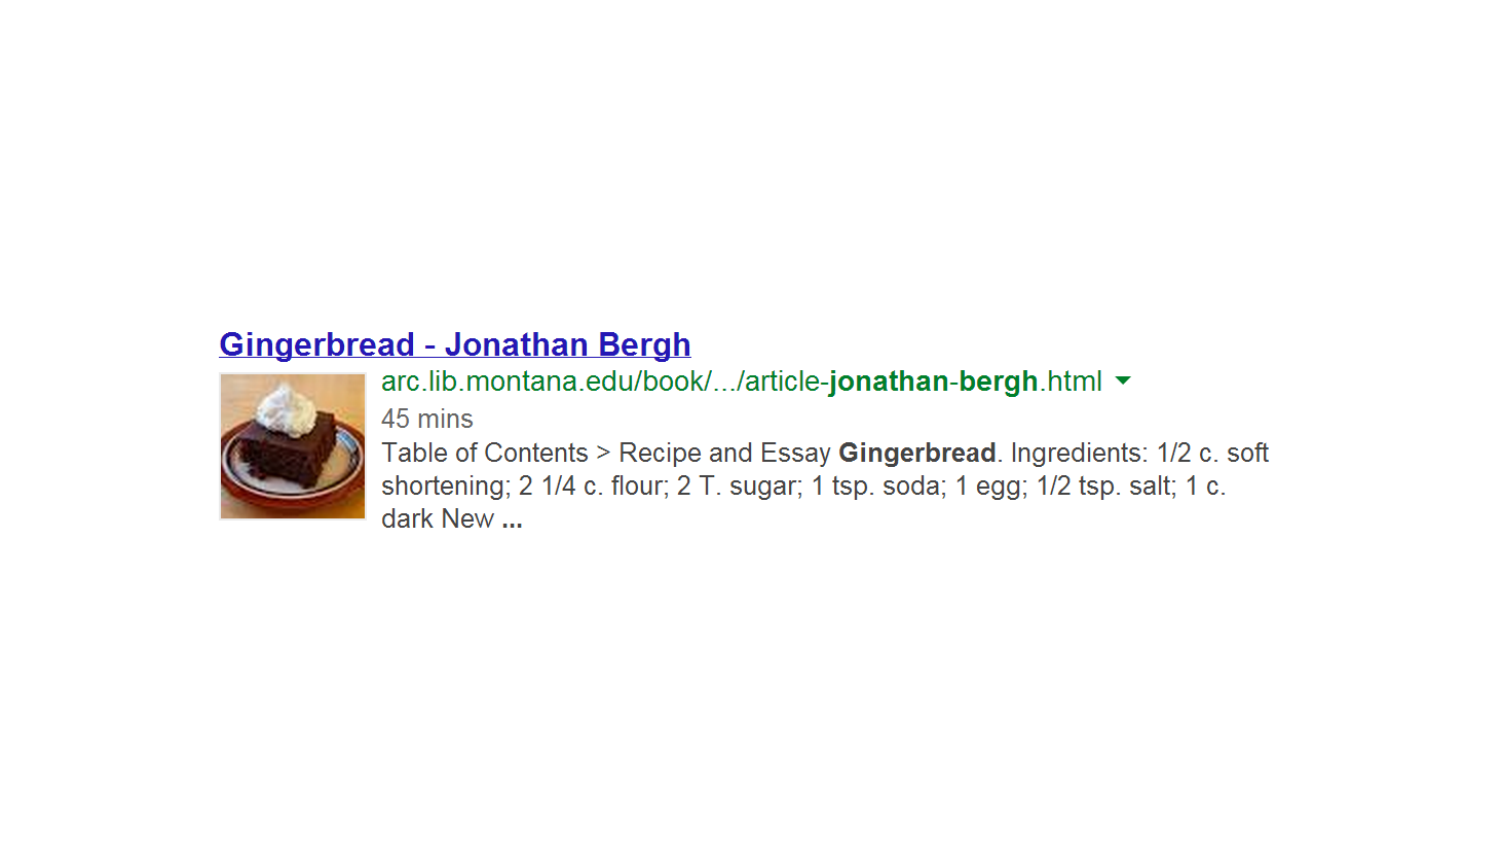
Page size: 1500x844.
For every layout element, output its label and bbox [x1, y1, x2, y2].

picture [187, 294, 1313, 573]
